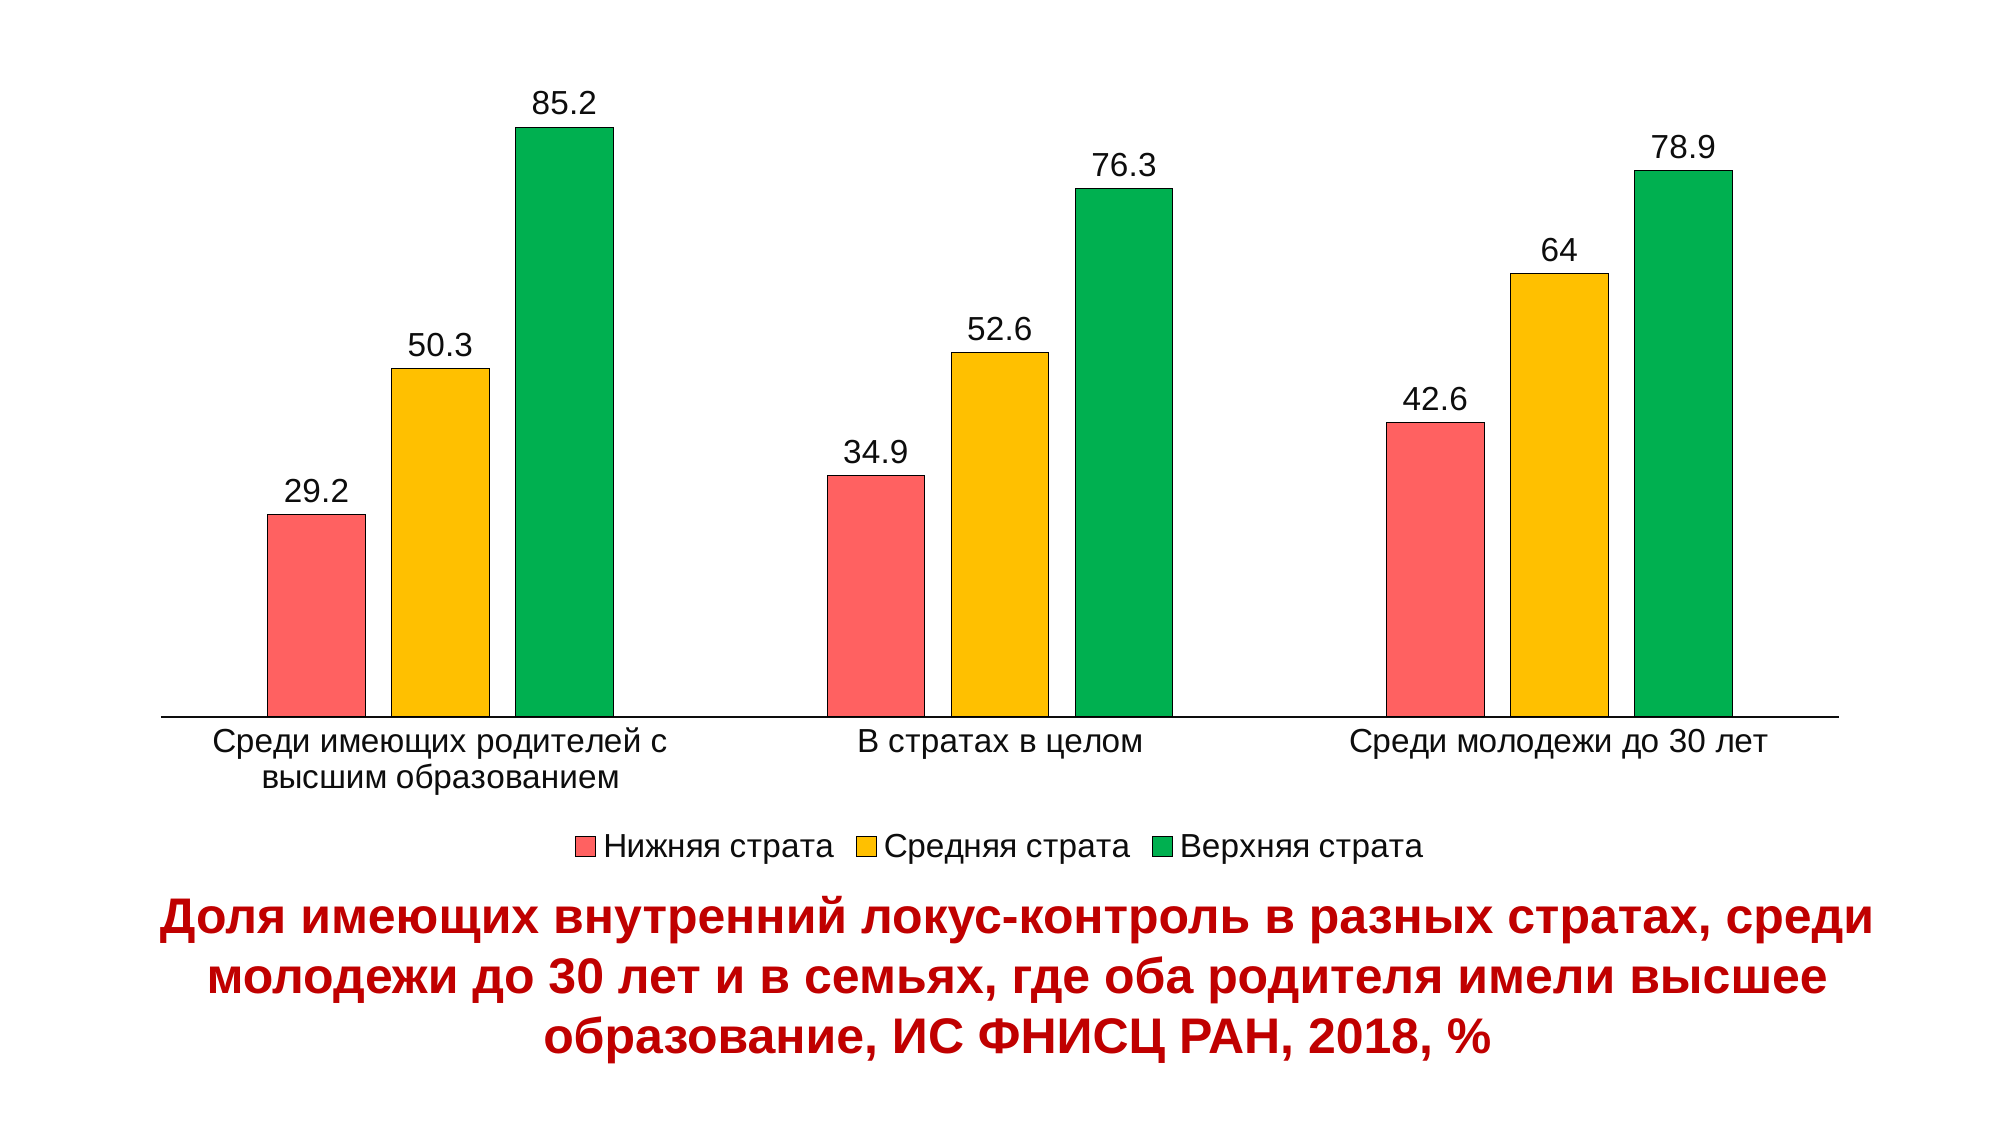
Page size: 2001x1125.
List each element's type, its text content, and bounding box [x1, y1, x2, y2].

title Доля имеющих внутренний локус-контроль в разных стратах, среди молодежи до 30 лет и в семьях, где оба родителя имели высшее образование, ИС ФНИСЦ РАН, 2018, % [90, 978, 1945, 1071]
chart [125, 77, 1875, 872]
